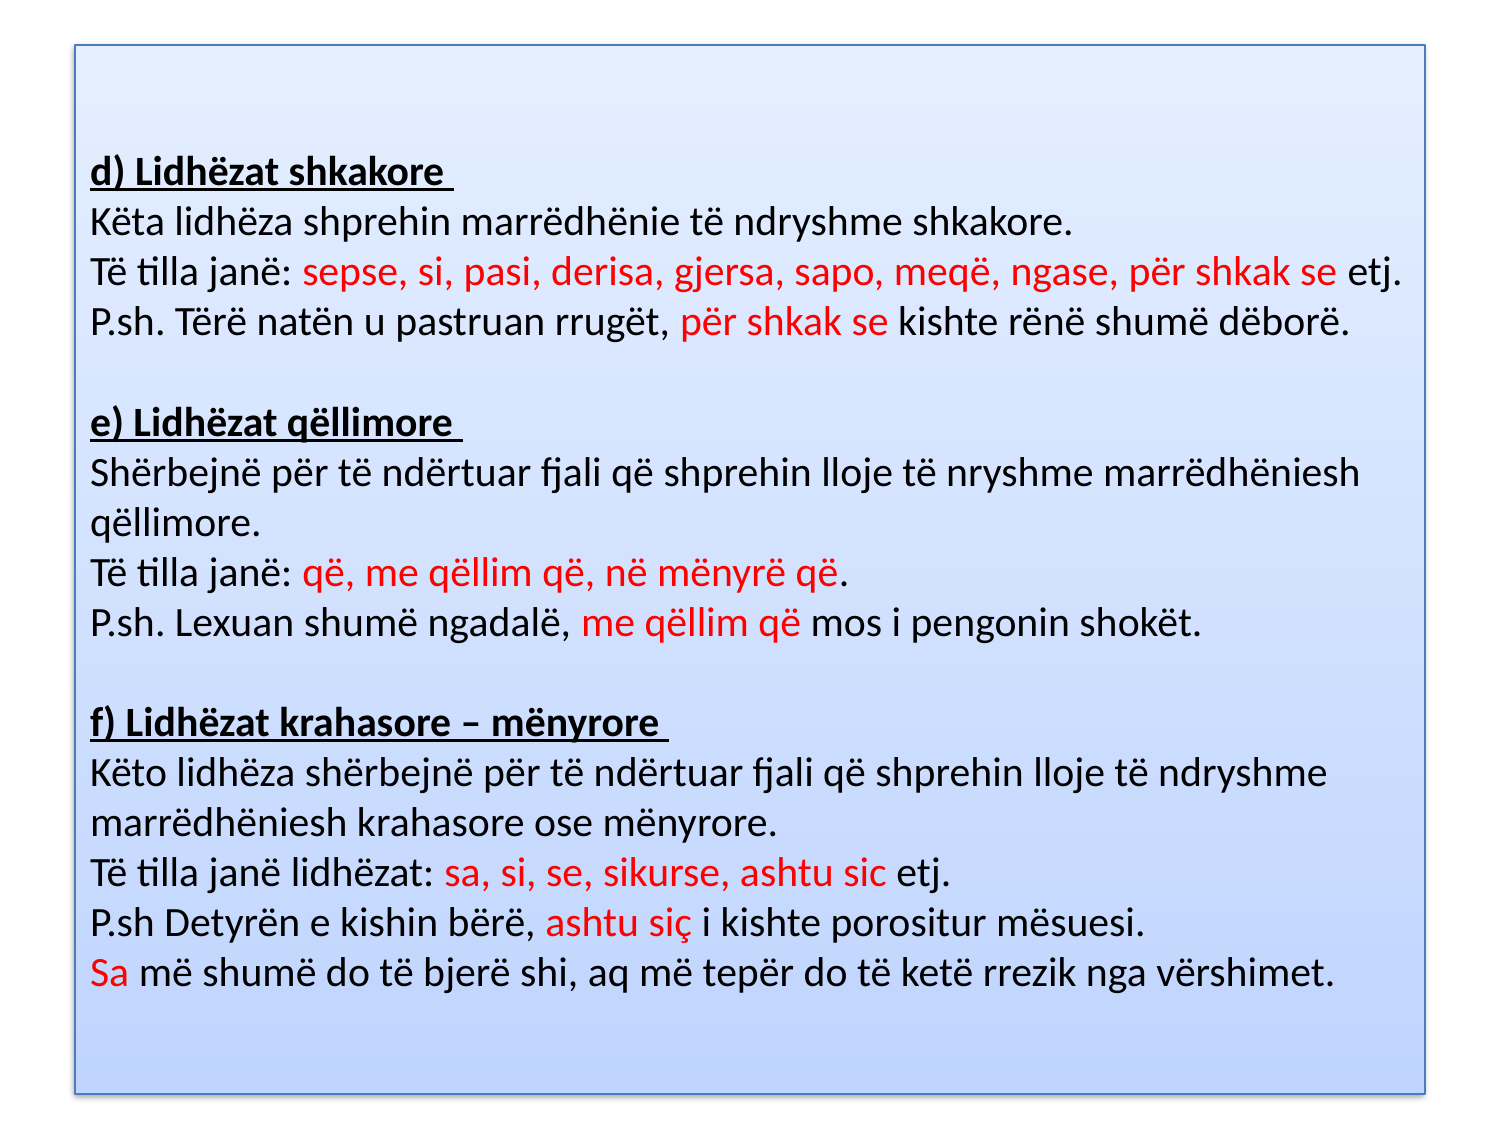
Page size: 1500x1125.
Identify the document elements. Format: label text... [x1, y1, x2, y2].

title d) Lidhëzat shkakore Këta lidhëza shprehin marrëdhënie të ndryshme shkakore. Të tilla janë: sepse, si, pasi, derisa, gjersa, sapo, meqë, ngase, për shkak se etj. P.sh. Tërë natën u pastruan rrugët, për shkak se kishte rënë shumë dëborë. e) Lidhëzat qëllimore Shërbejnë për të ndërtuar fjali që shprehin lloje të nryshme marrëdhëniesh qëllimore. Të tilla janë: që, me qëllim që, në mënyrë që. P.sh. Lexuan shumë ngadalë, me qëllim që mos i pengonin shokët. f) Lidhëzat krahasore – mënyrore Këto lidhëza shërbejnë për të ndërtuar fjali që shprehin lloje të ndryshme marrëdhëniesh krahasore ose mënyrore. Të tilla janë lidhëzat: sa, si, se, sikurse, ashtu sic etj. P.sh Detyrën e kishin bërë, ashtu siç i kishte porositur mësuesi. Sa më shumë do të bjerë shi, aq më tepër do të ketë rrezik nga vërshimet. [74, 44, 1426, 1095]
